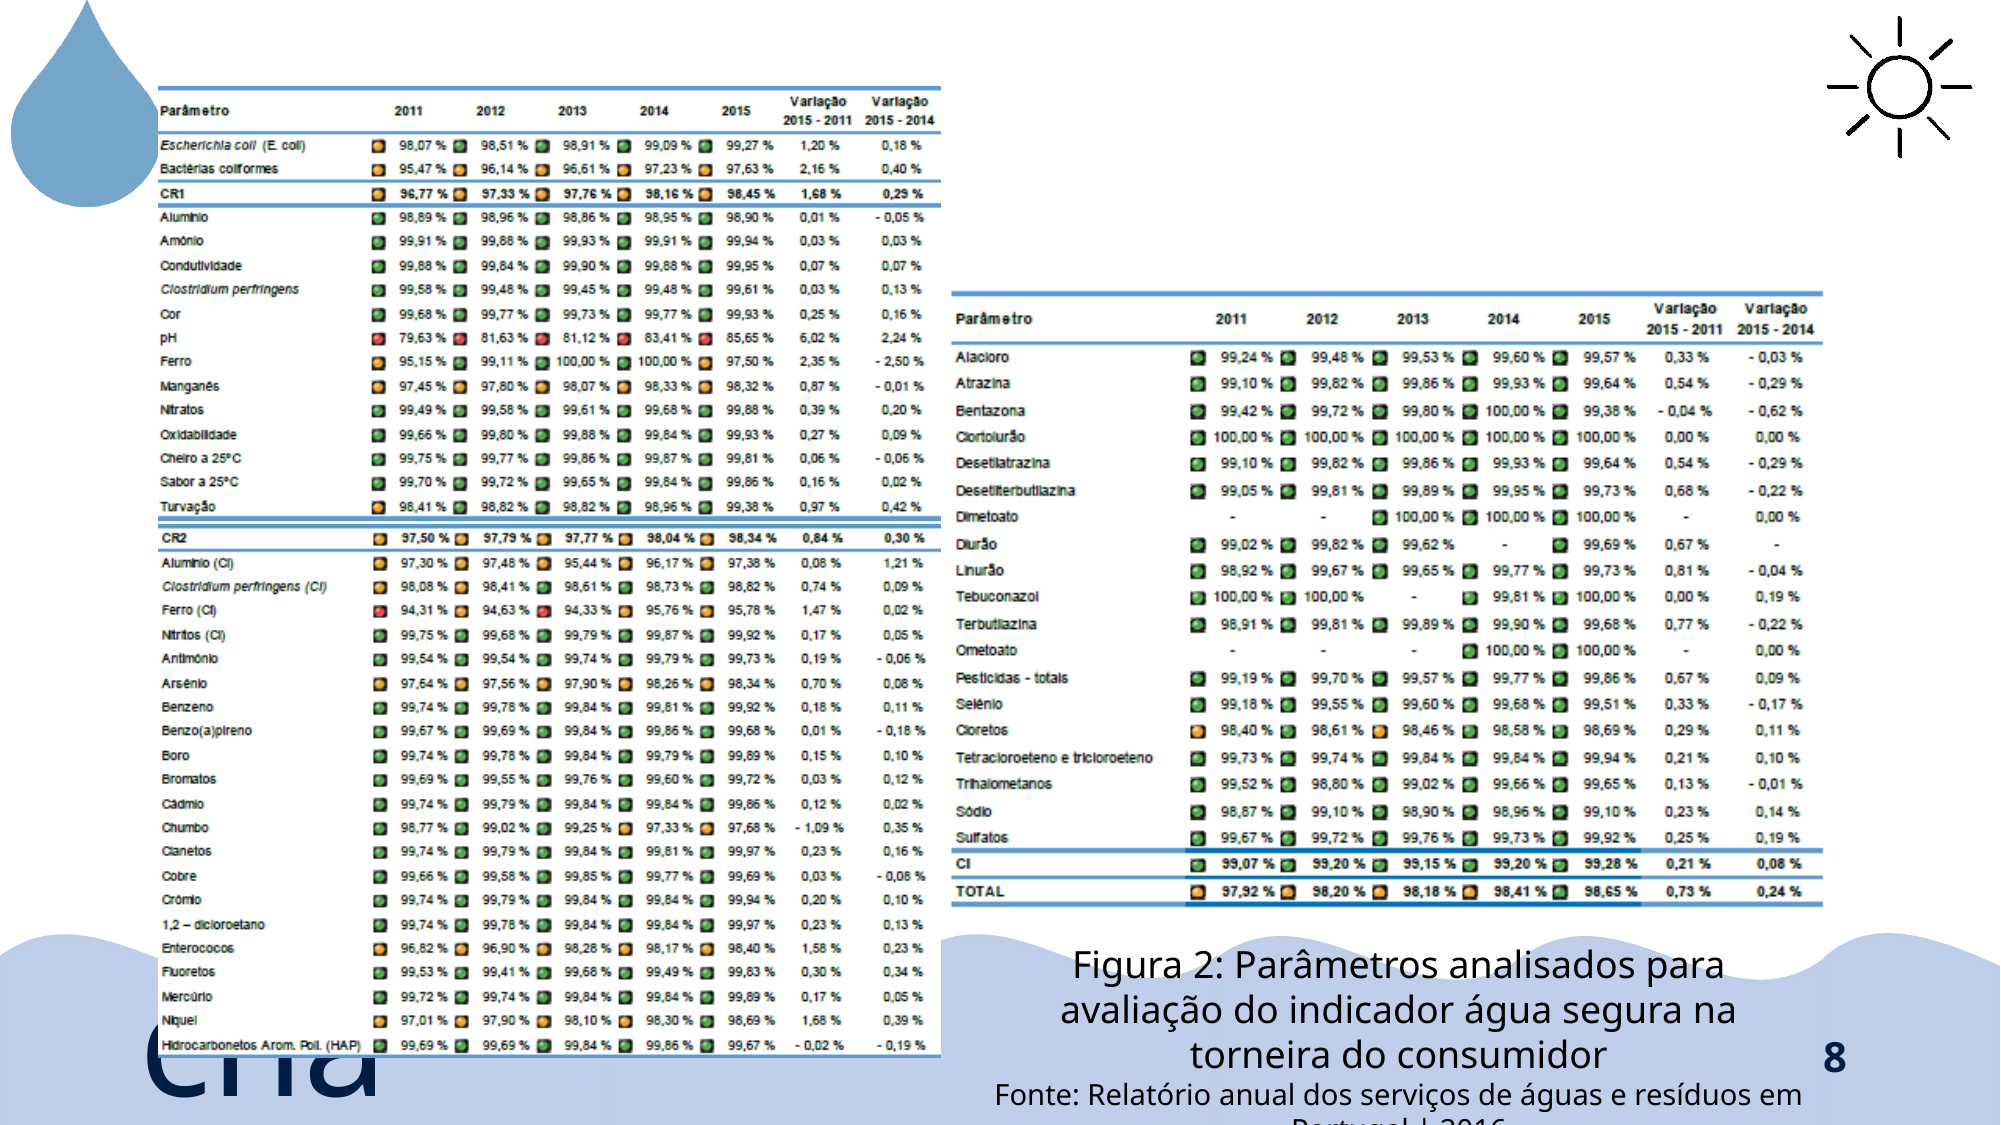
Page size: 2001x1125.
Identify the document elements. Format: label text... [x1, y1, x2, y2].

picture [950, 288, 1825, 909]
picture [1824, 9, 1982, 164]
picture [158, 524, 941, 1058]
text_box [0, 934, 2000, 1125]
picture [0, 0, 941, 521]
title Tema [164, 59, 1863, 278]
